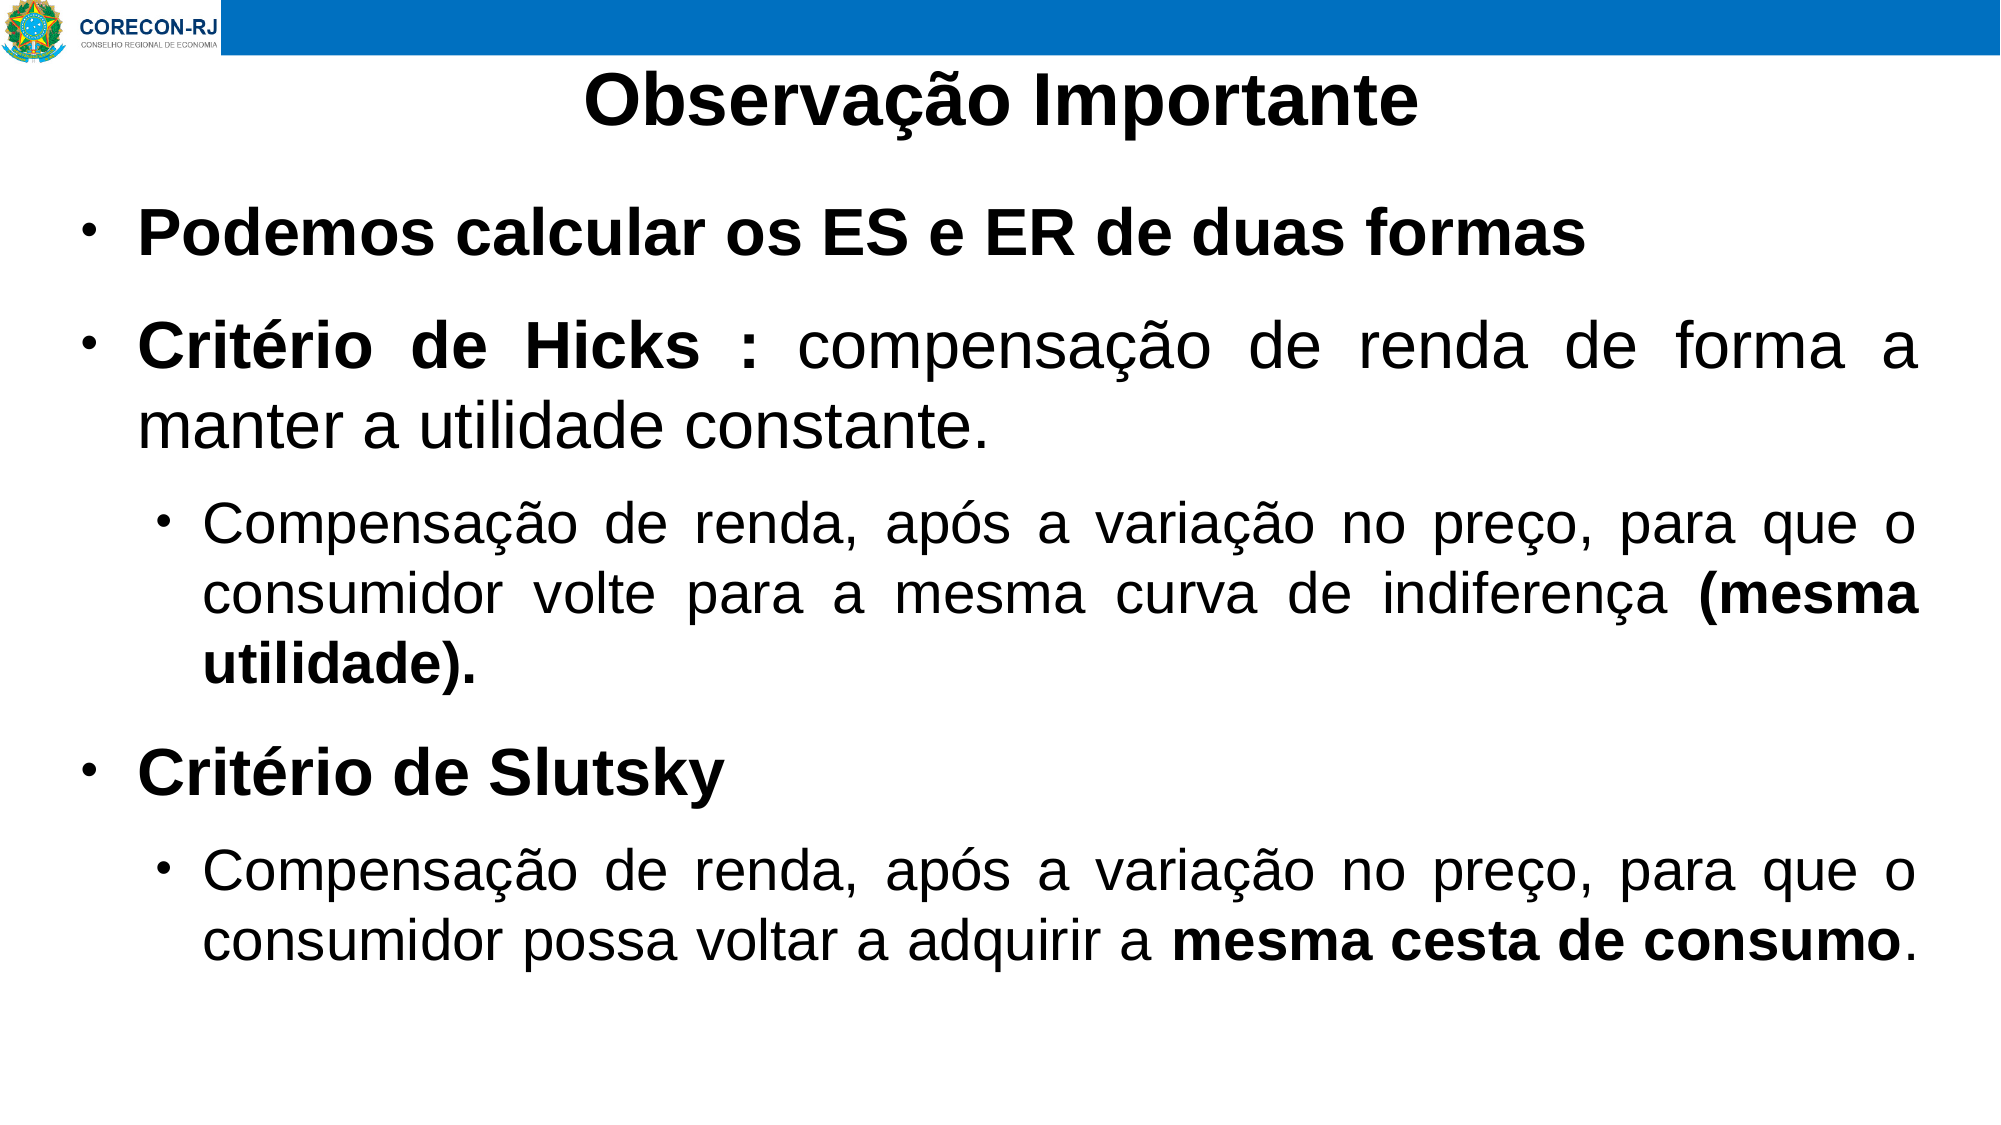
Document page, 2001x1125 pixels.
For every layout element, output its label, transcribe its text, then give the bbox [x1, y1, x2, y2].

list Podemos calcular os ES e ER de duas formas Critério de Hicks : compensação de renda de forma a manter a utilidade constante. Compensação de renda, após a variação no preço, para que o consumidor volte para a mesma curva de indiferença (mesma utilidade). Critério de Slutsky Compensação de renda, após a variação no preço, para que o consumidor possa voltar a adquirir a mesma cesta de consumo. [65, 181, 1935, 984]
picture [0, 0, 221, 65]
title Observação Importante [567, 18, 1737, 149]
